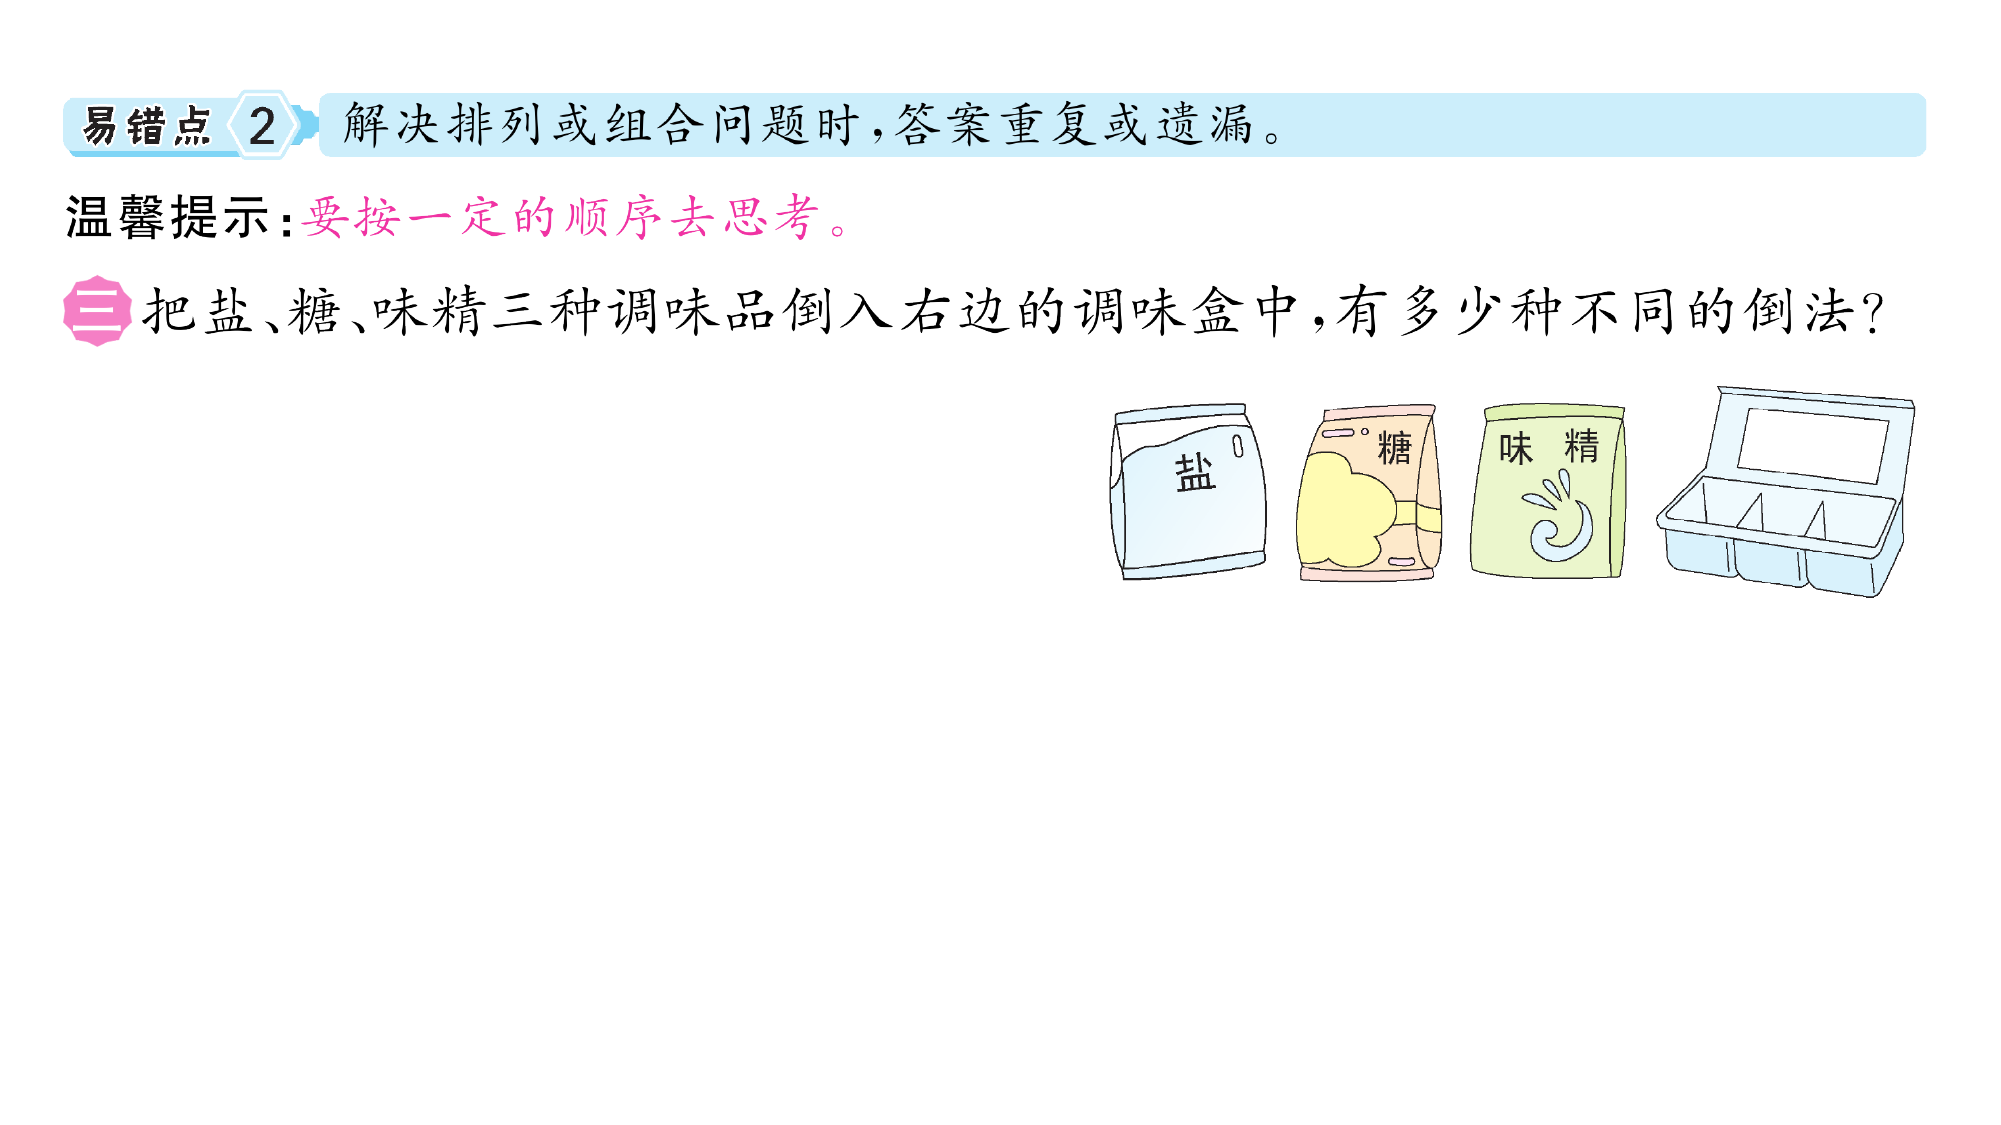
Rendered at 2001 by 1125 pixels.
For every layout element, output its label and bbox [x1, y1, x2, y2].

picture [58, 58, 1949, 639]
